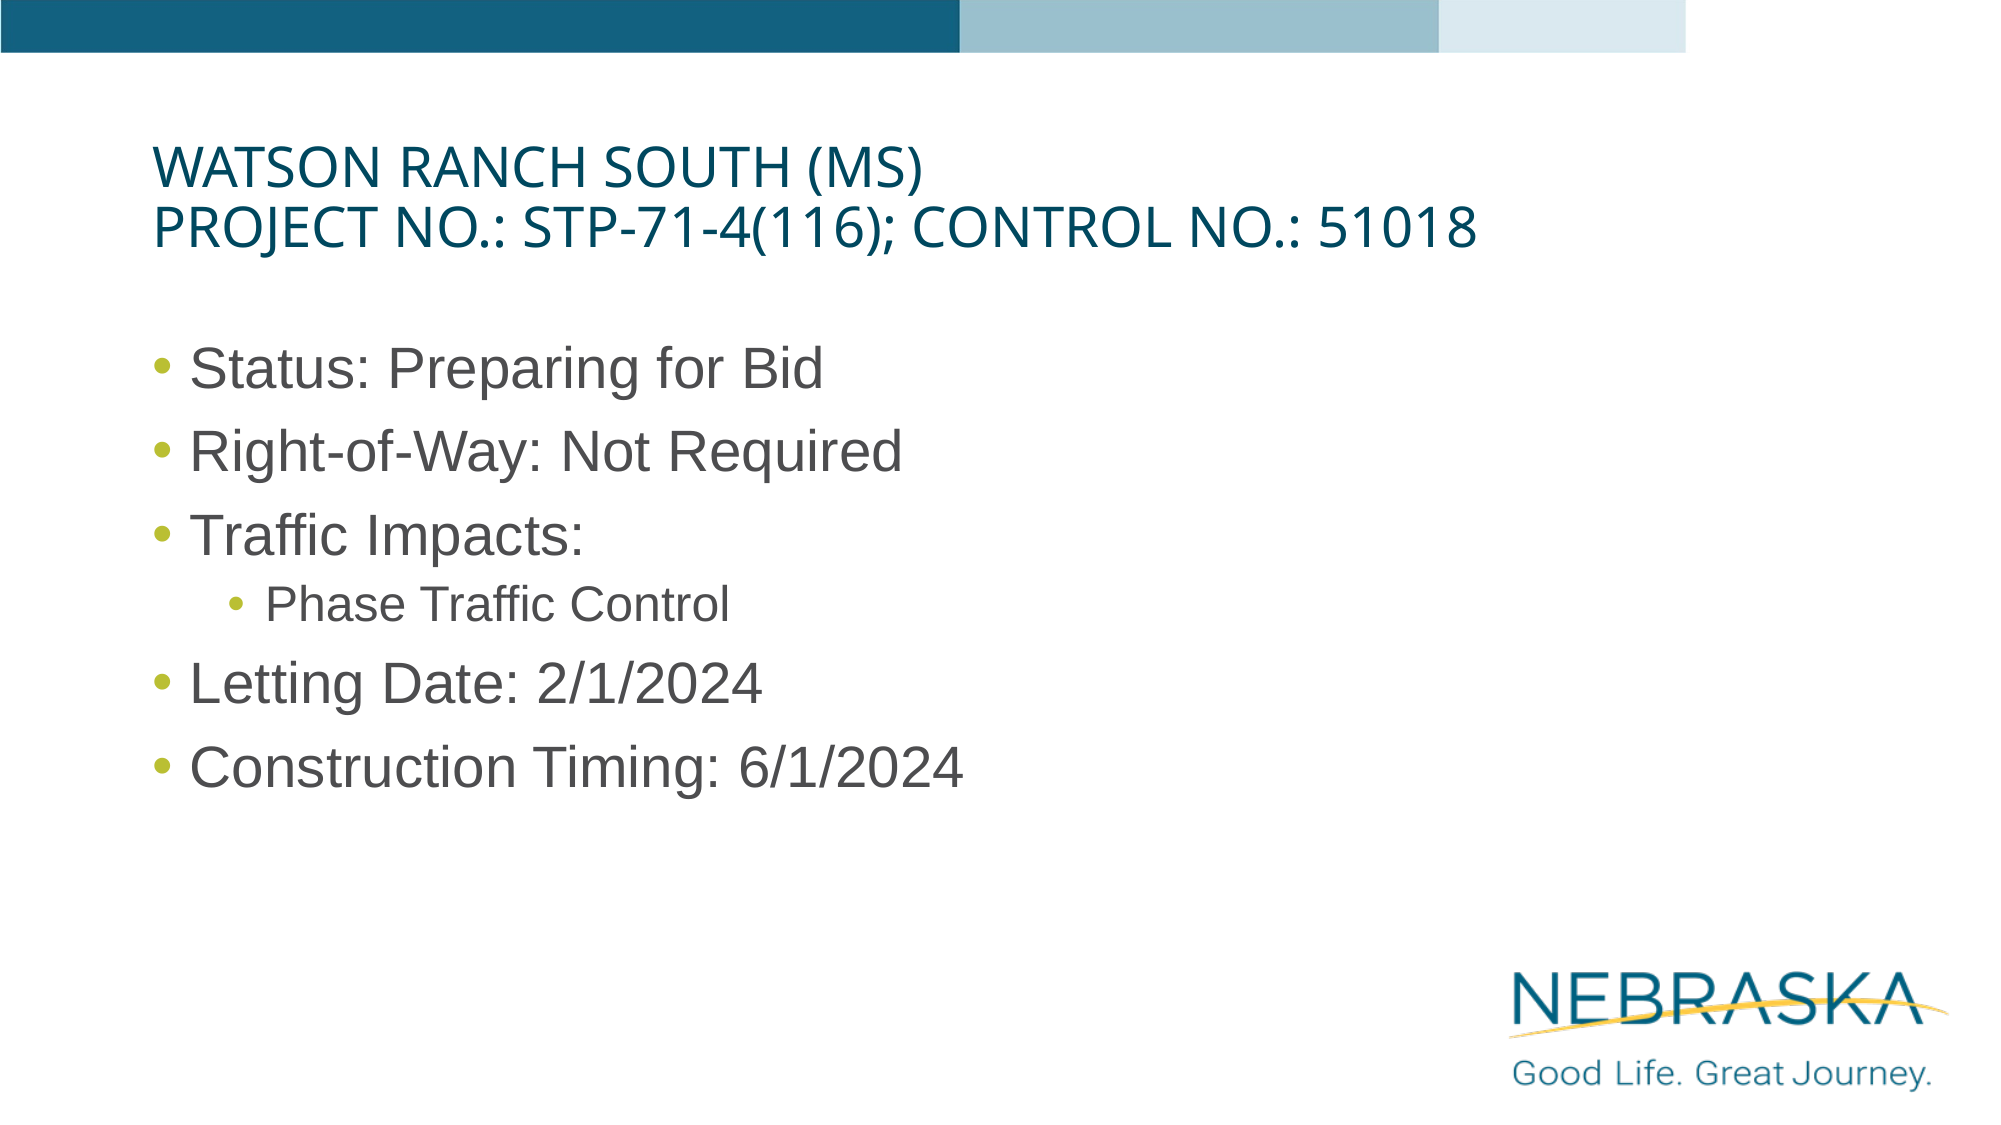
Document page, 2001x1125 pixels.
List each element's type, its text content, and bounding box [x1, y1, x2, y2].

title Watson Ranch South (MS) Project No.: STP-71-4(116); Control No.: 51018 [137, 90, 1863, 309]
picture [0, 0, 2000, 53]
list Status: Preparing for Bid Right-of-Way: Not Required Traffic Impacts: Phase Traffic Control Letting Date: 2/1/2024 Construction Timing: 6/1/2024 [137, 330, 1863, 949]
picture [1503, 970, 1954, 1099]
